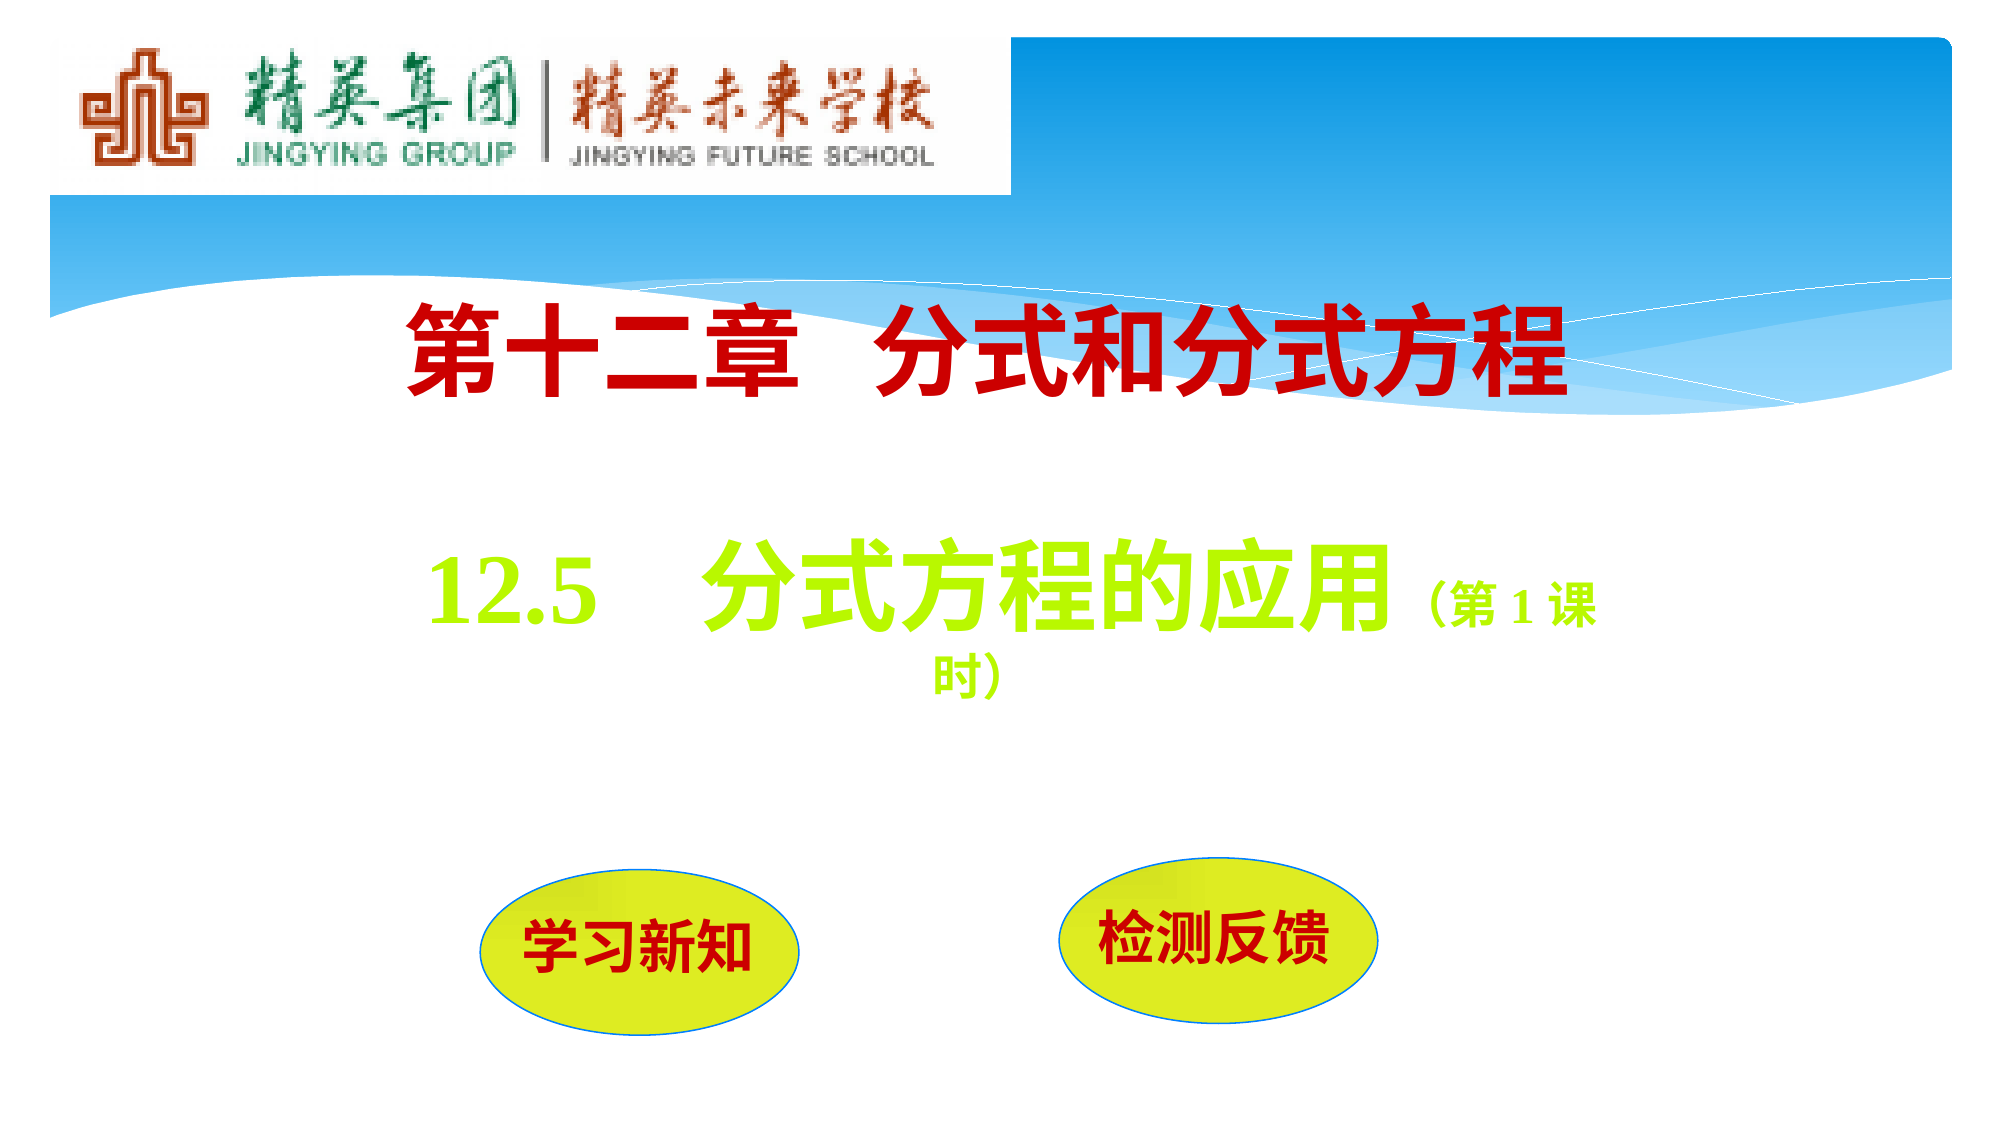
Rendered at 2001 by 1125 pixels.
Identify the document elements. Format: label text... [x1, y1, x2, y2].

text_box 12.5 分式方程的应用（第1课时） [314, 503, 1650, 714]
picture [39, 32, 1011, 195]
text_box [1058, 857, 1414, 1024]
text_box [479, 869, 812, 1036]
text_box 第十二章 分式和分式方程 [388, 281, 1619, 416]
